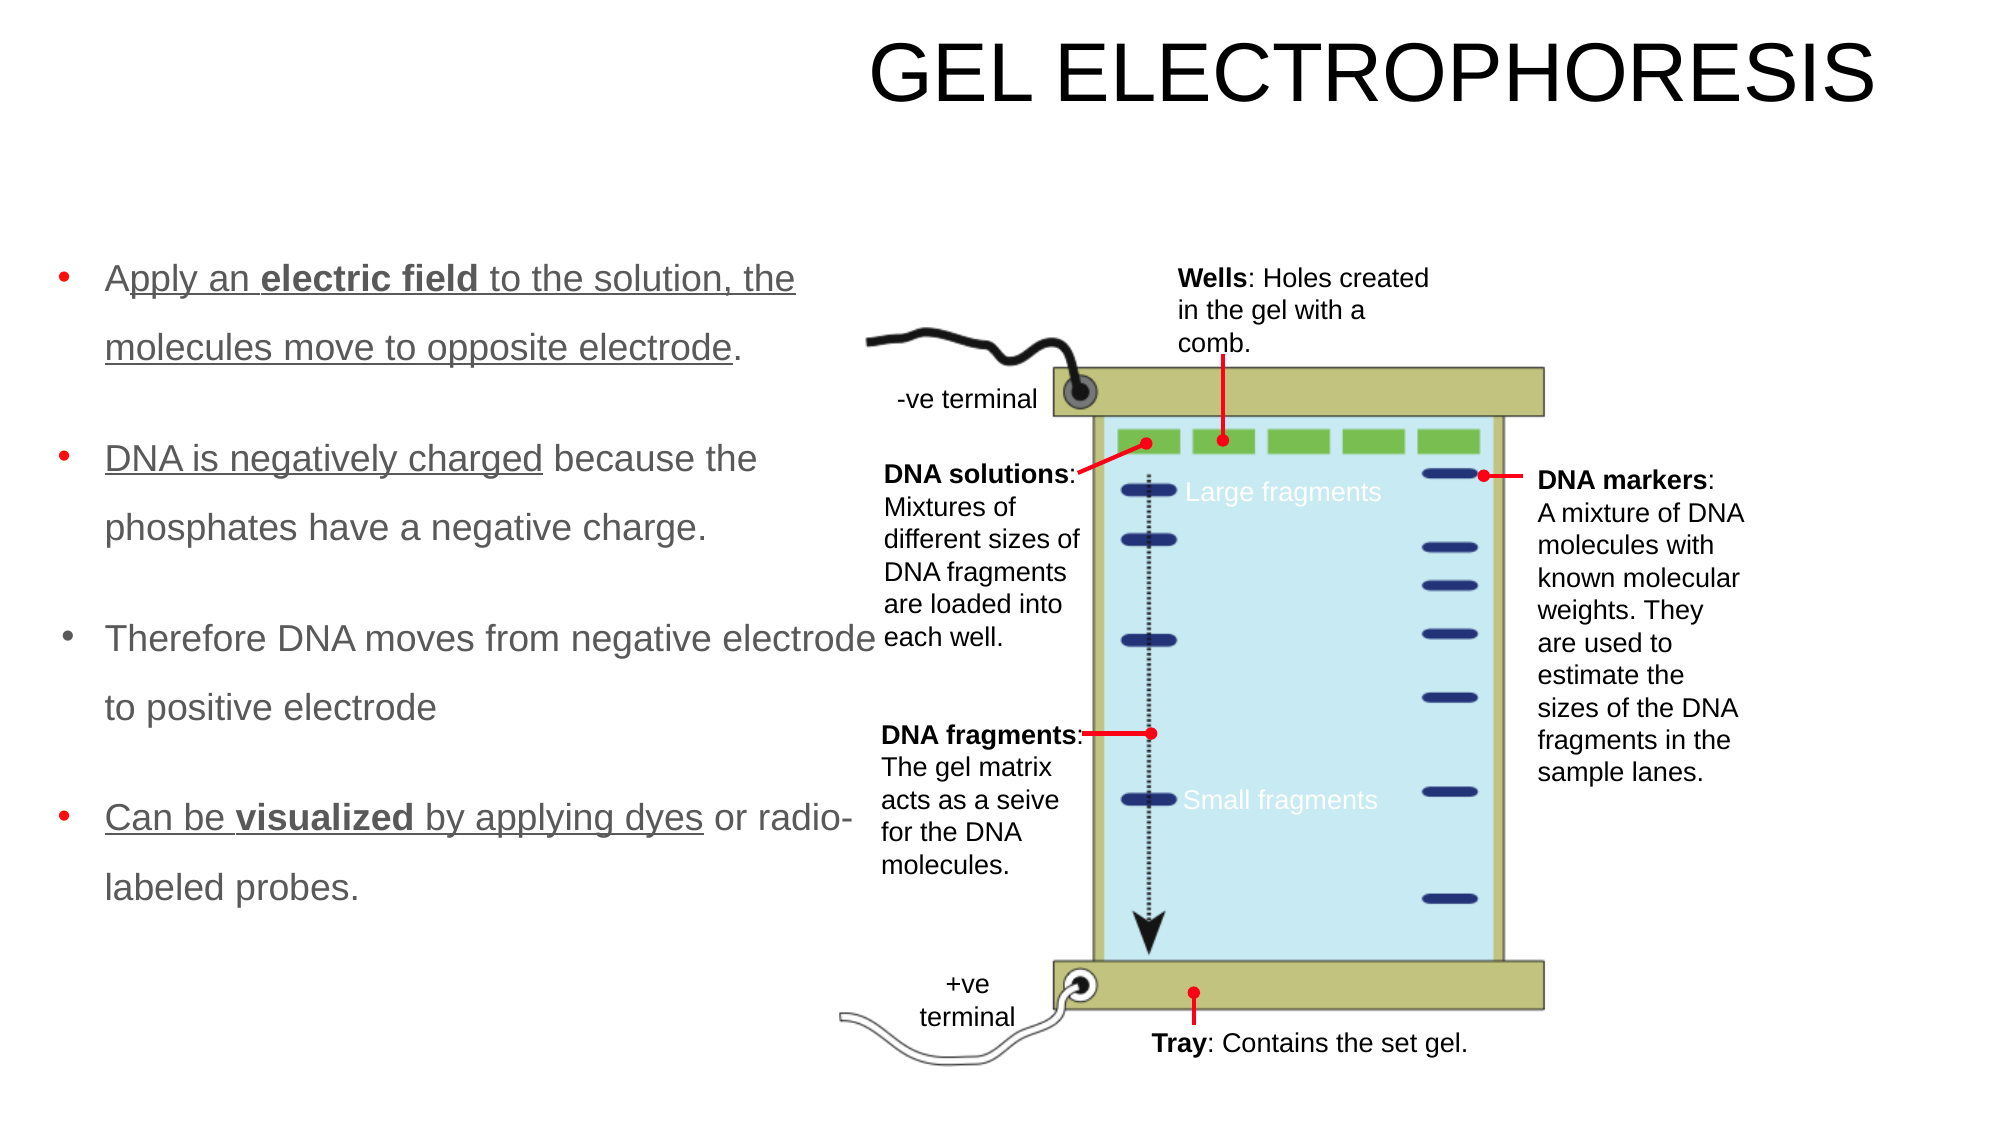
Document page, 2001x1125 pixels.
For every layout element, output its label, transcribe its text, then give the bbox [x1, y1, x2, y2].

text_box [867, 259, 1751, 1061]
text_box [838, 325, 866, 1067]
list Apply an electric field to the solution, the molecules move to opposite electrode. DNA is negatively charged because the phosphates have a negative charge. Therefore DNA moves from negative electrode to positive electrode Can be visualized by applying dyes or radio-labeled probes. [26, 224, 909, 1125]
title GEL ELECTROPHORESIS [630, 0, 2000, 120]
